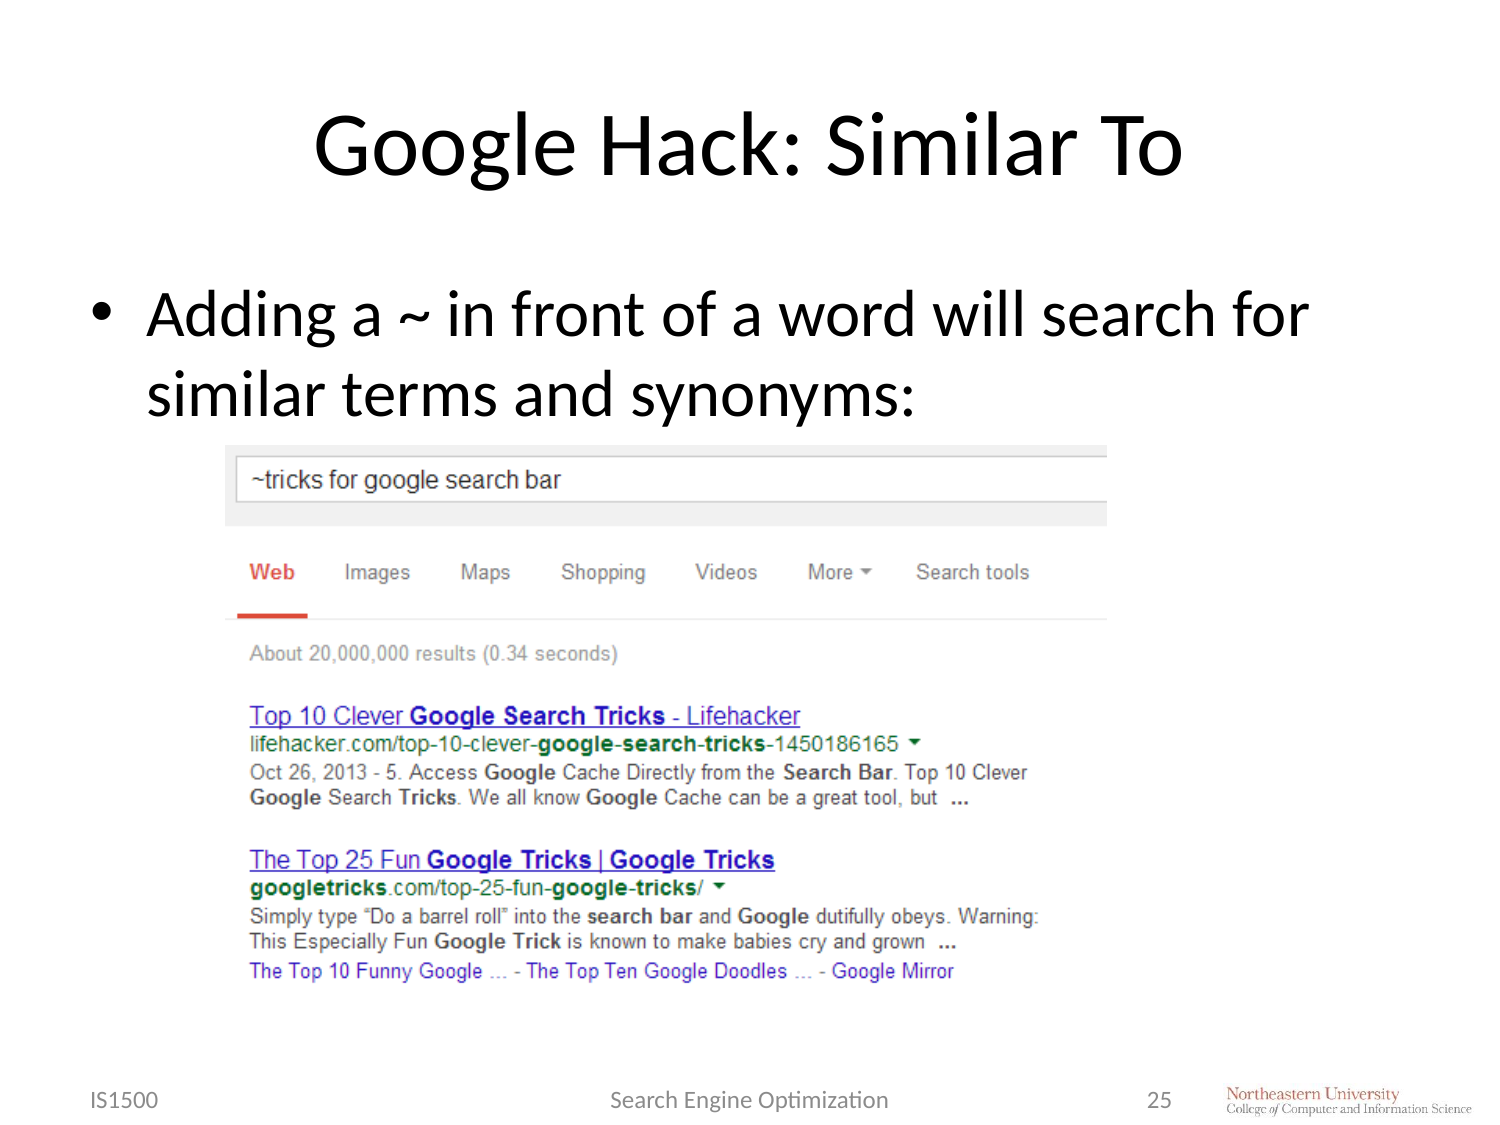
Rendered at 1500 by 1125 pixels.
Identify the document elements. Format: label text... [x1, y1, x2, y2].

slide_number 25 [1074, 1074, 1188, 1122]
picture [1223, 1083, 1474, 1119]
slide_number IS1500 [75, 1074, 425, 1122]
footer Search Engine Optimization [512, 1074, 988, 1122]
title Google Hack: Similar To [75, 45, 1425, 233]
picture [224, 445, 1107, 1006]
list Adding a ~ in front of a word will search for similar terms and synonyms: [75, 262, 1425, 1005]
